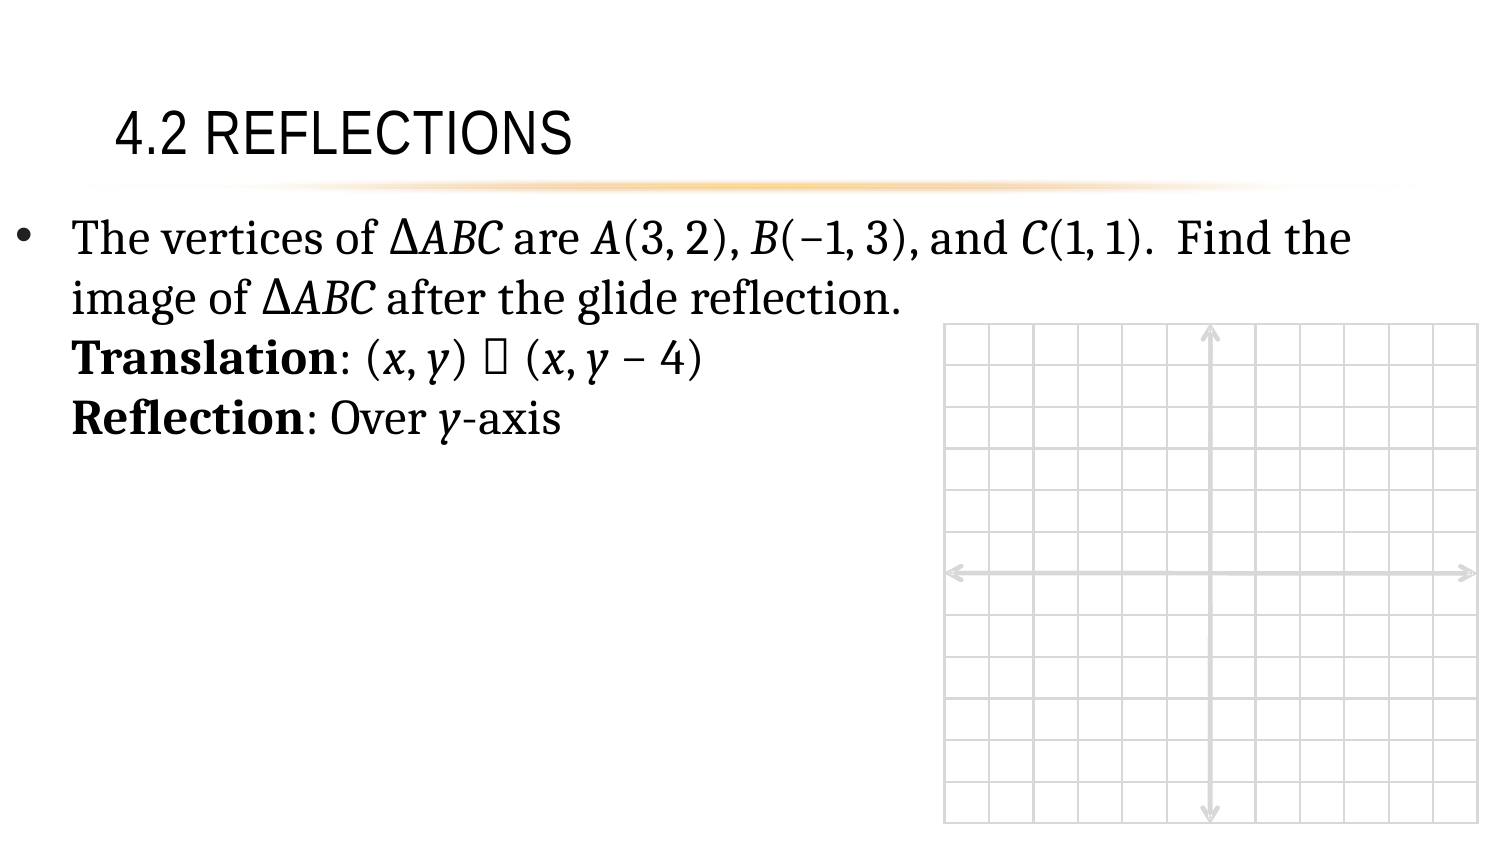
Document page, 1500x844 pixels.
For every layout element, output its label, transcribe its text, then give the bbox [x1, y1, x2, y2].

picture [924, 304, 1500, 844]
picture [0, 0, 1500, 196]
title 4.2 Reflections [99, 33, 1400, 175]
list The vertices of ΔABC are A(3, 2), B(−1, 3), and C(1, 1). Find the image of ΔABC after the glide reflection. Translation: (x, y)  (x, y − 4) Reflection: Over y-axis [0, 196, 1500, 779]
